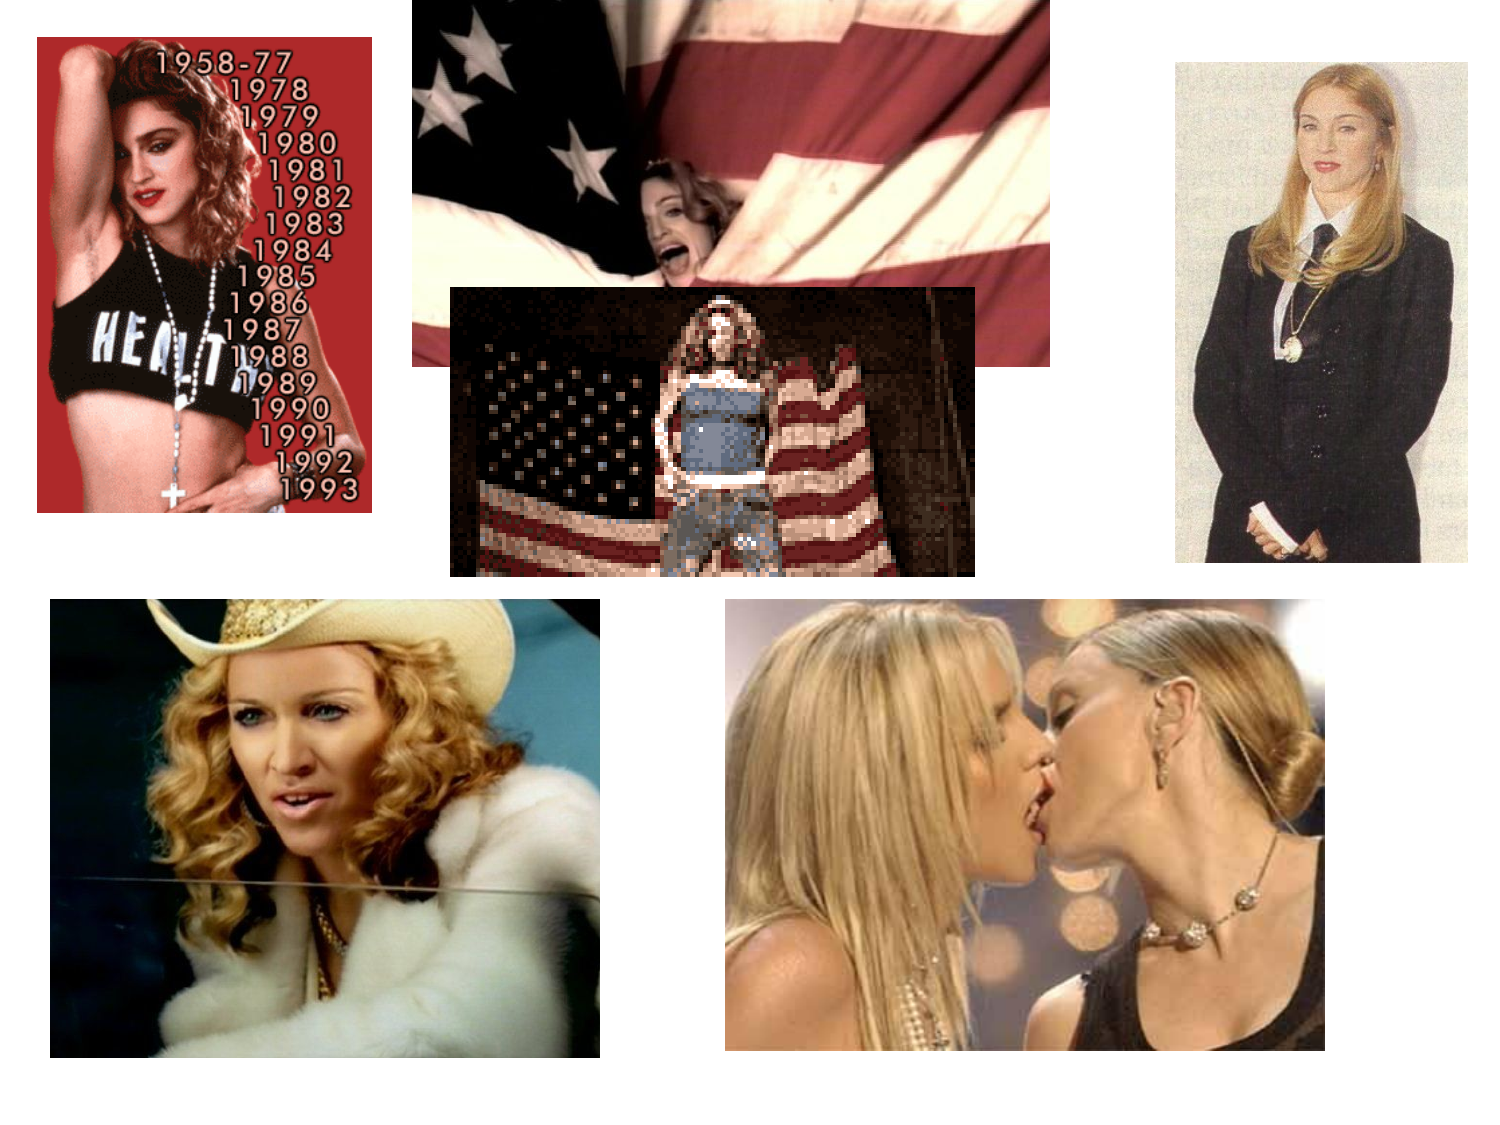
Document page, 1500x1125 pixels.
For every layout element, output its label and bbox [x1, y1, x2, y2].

picture [449, 287, 976, 577]
list [412, 0, 1051, 367]
picture [724, 599, 1326, 1051]
list [49, 599, 601, 1059]
list [1174, 62, 1468, 563]
list [37, 37, 373, 513]
